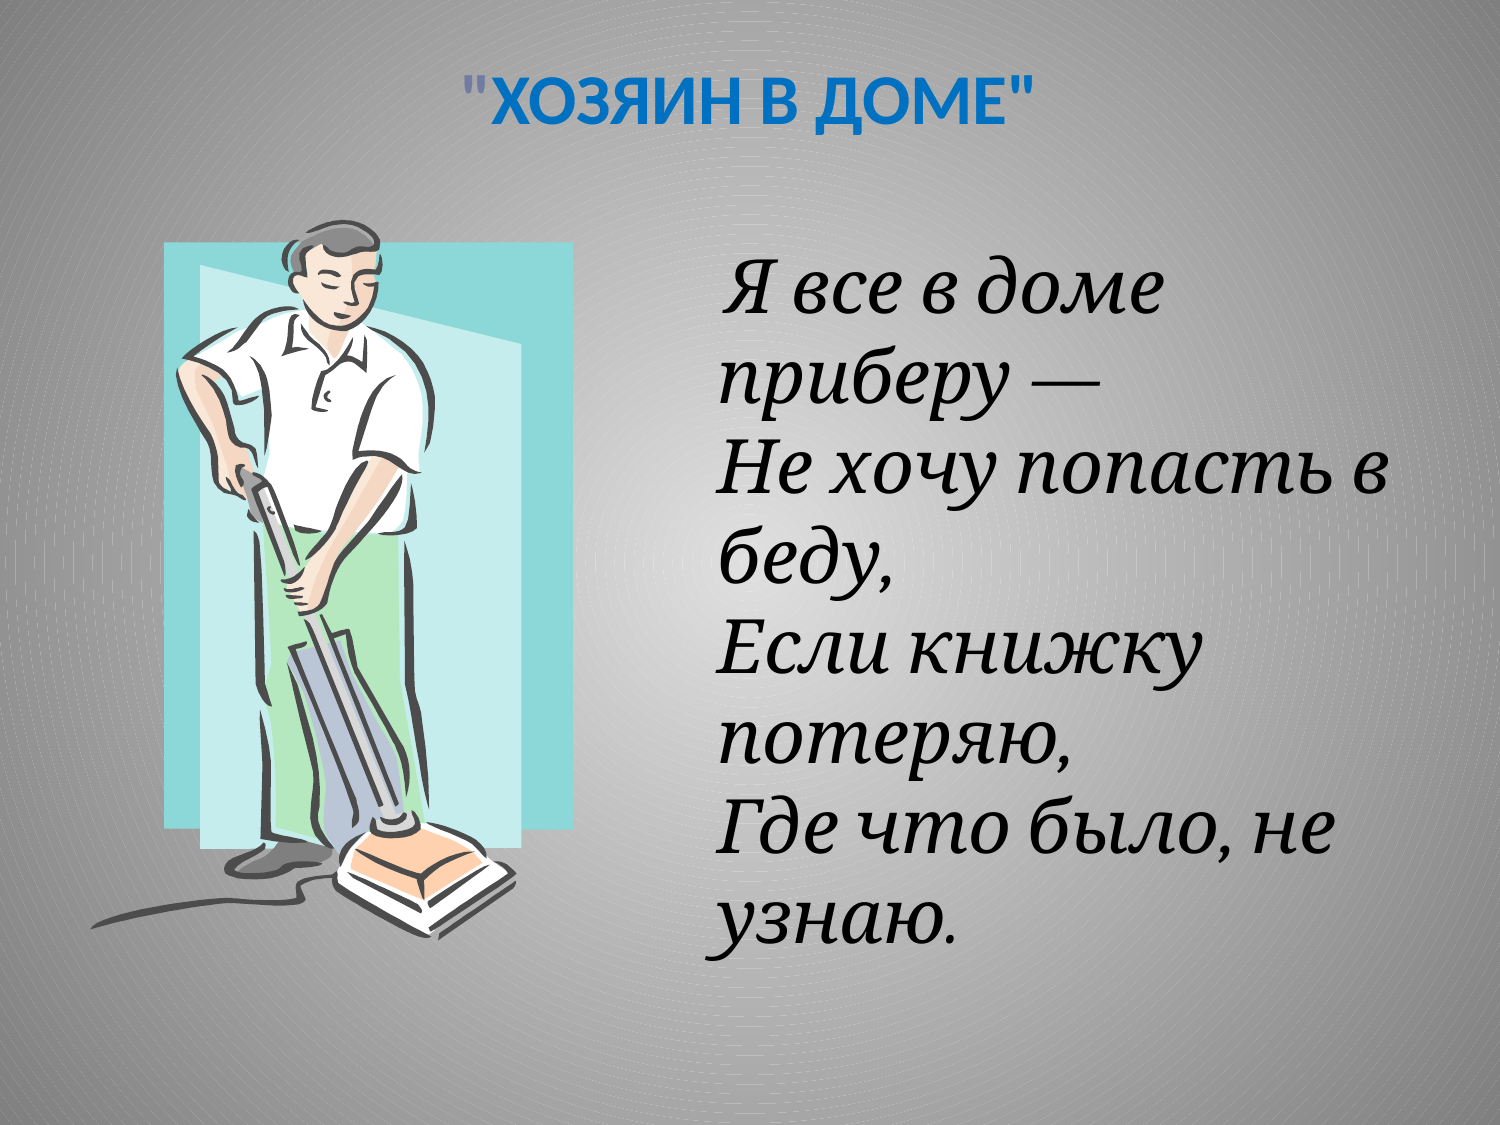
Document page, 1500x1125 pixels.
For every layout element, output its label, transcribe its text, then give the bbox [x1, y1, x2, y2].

title "Хозяин в доме" [75, 45, 1425, 233]
text_box Я все в доме приберу — Не хочу попасть в беду, Если книжку потеряю, Где что было, не узнаю. [702, 231, 1412, 967]
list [89, 219, 573, 941]
